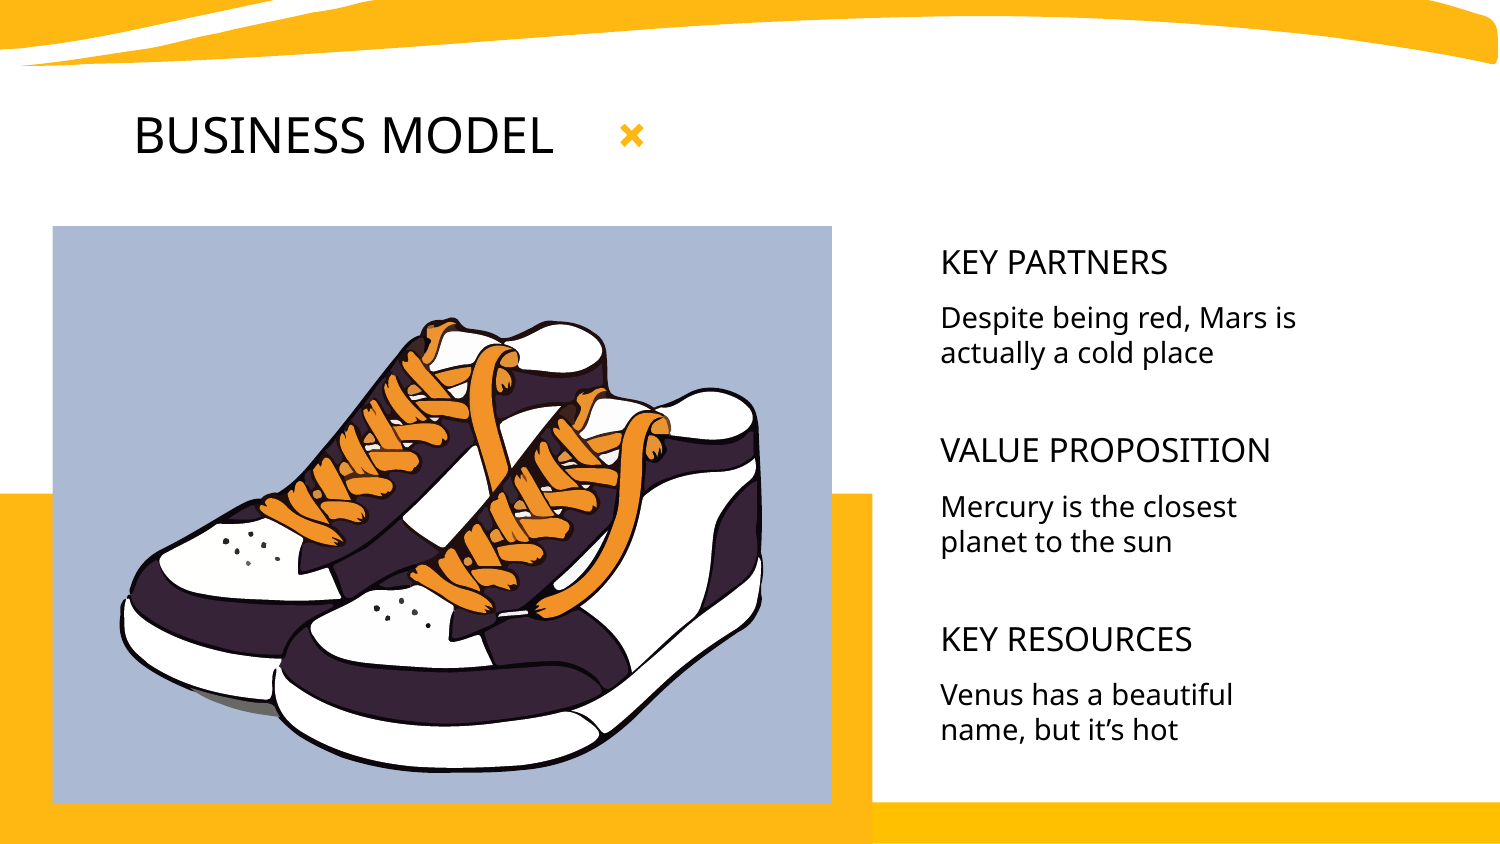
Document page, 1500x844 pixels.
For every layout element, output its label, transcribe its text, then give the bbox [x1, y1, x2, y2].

text_box [0, 493, 873, 844]
list Mercury is the closest planet to the sun [925, 473, 1327, 567]
subtitle VALUE PROPOSITION [925, 414, 1357, 470]
text_box [51, 224, 834, 806]
list Venus has a beautiful name, but it’s hot [925, 661, 1327, 756]
list Despite being red, Mars is actually a cold place [925, 284, 1327, 379]
title BUSINESS MODEL [118, 88, 1382, 183]
subtitle KEY PARTNERS [925, 226, 1357, 281]
text_box [620, 123, 644, 148]
picture [117, 316, 764, 775]
subtitle KEY RESOURCES [925, 602, 1357, 658]
